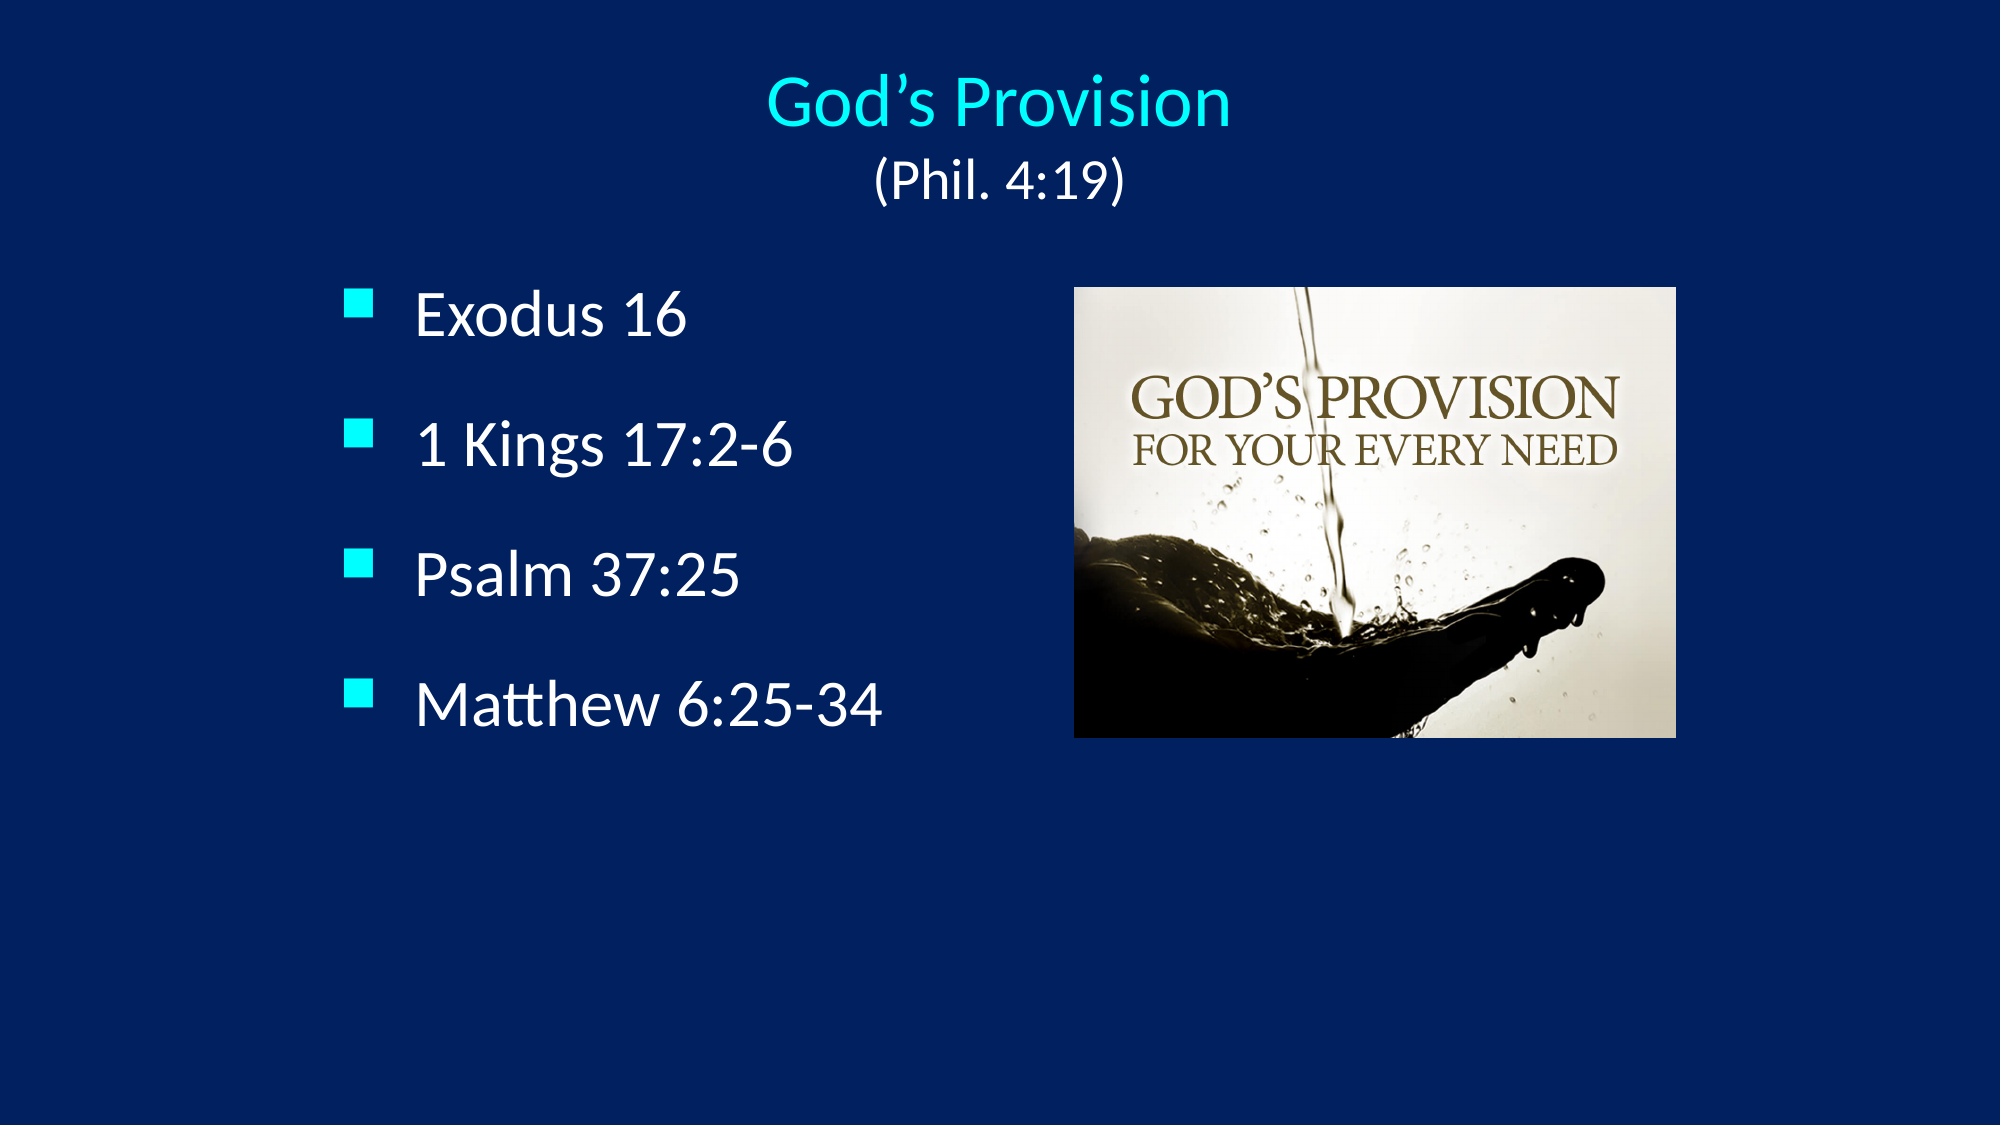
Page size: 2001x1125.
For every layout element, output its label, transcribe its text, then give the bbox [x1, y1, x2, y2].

list Exodus 16 1 Kings 17:2-6 Psalm 37:25 Matthew 6:25-34 [324, 262, 951, 888]
picture [1074, 287, 1676, 738]
title God’s Provision (Phil. 4:19) [249, 37, 1750, 225]
